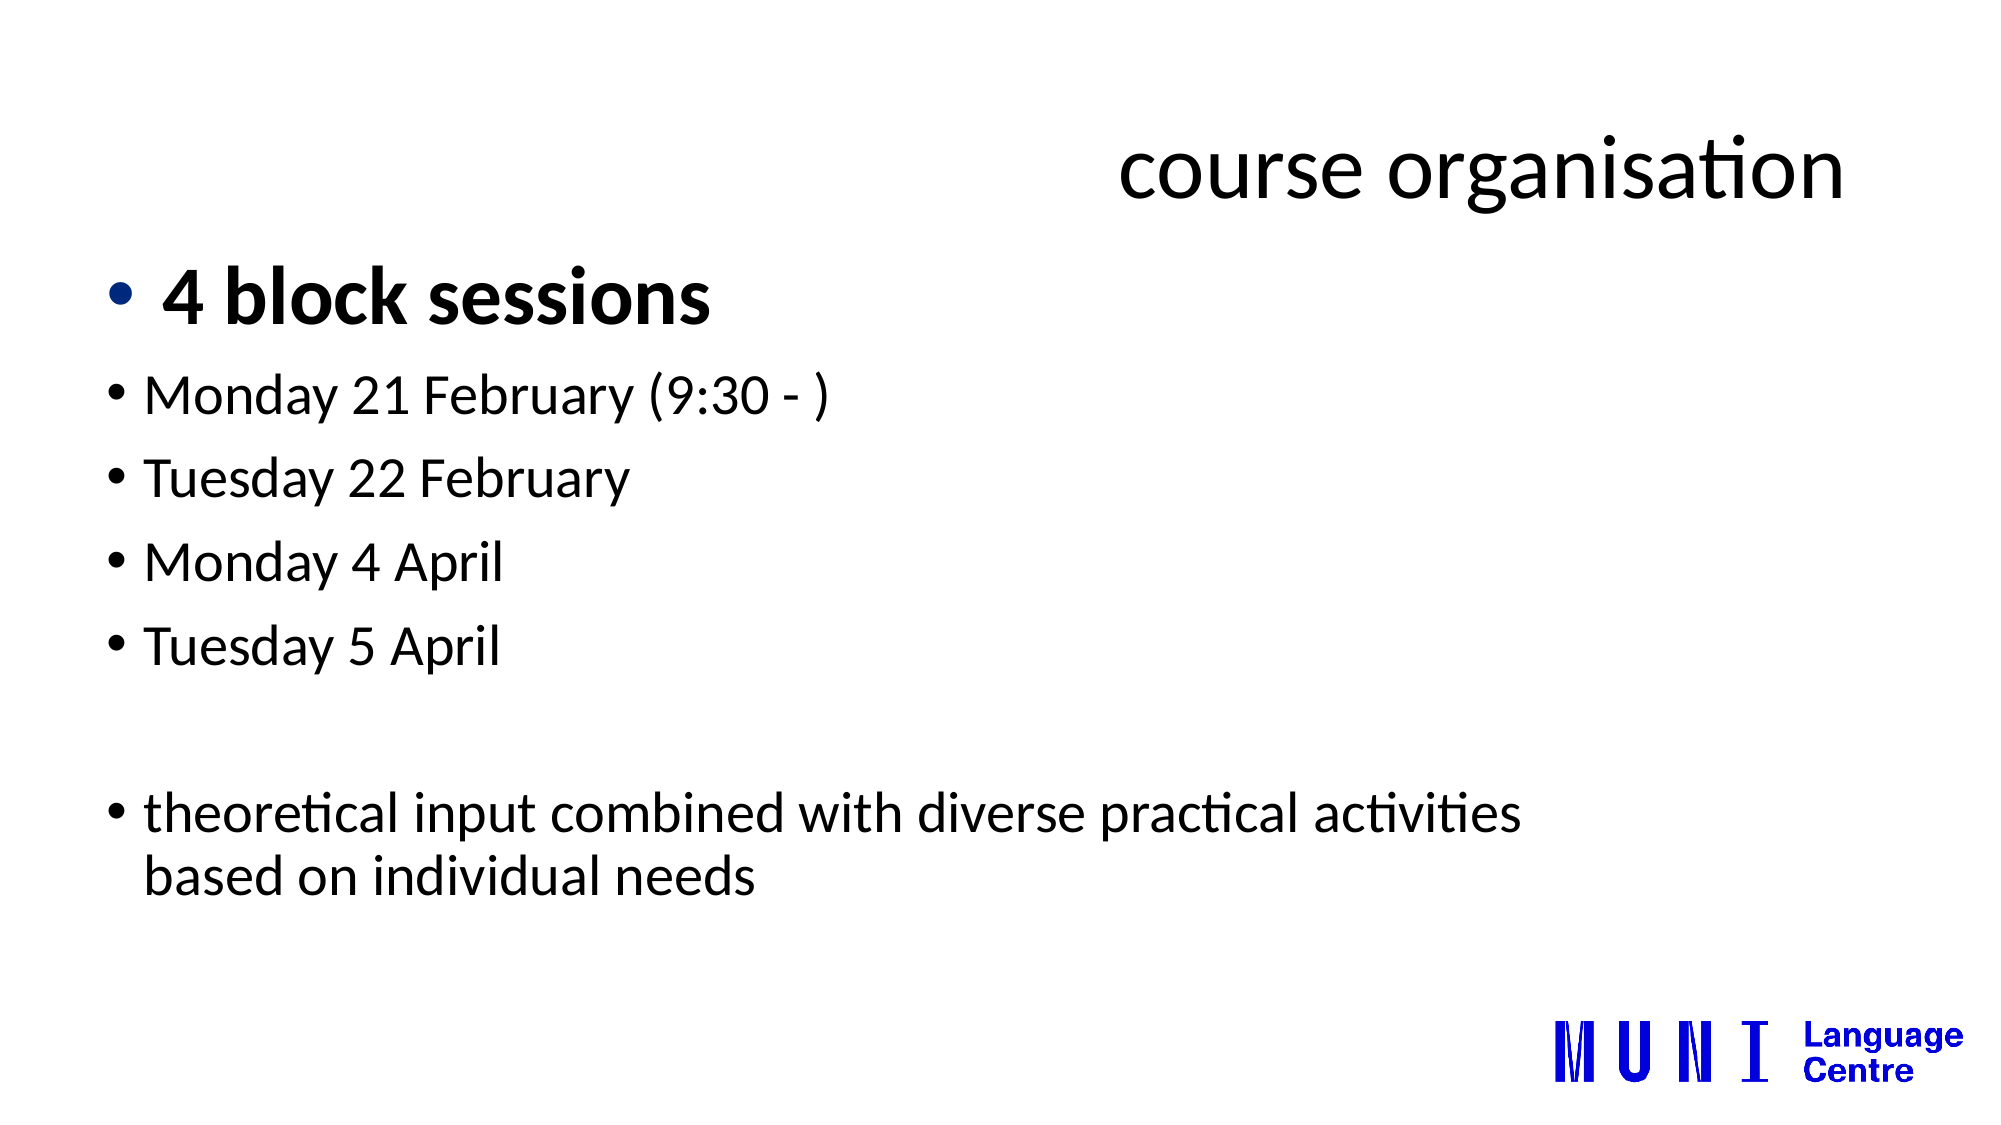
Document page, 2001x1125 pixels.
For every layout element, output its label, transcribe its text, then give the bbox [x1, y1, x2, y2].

title course organisation [137, 59, 1863, 278]
picture [1517, 983, 2000, 1125]
list 4 block sessions Monday 21 February (9:30 - ) Tuesday 22 February Monday 4 April Tuesday 5 April theoretical input combined with diverse practical activities based on individual needs [91, 245, 1677, 1093]
